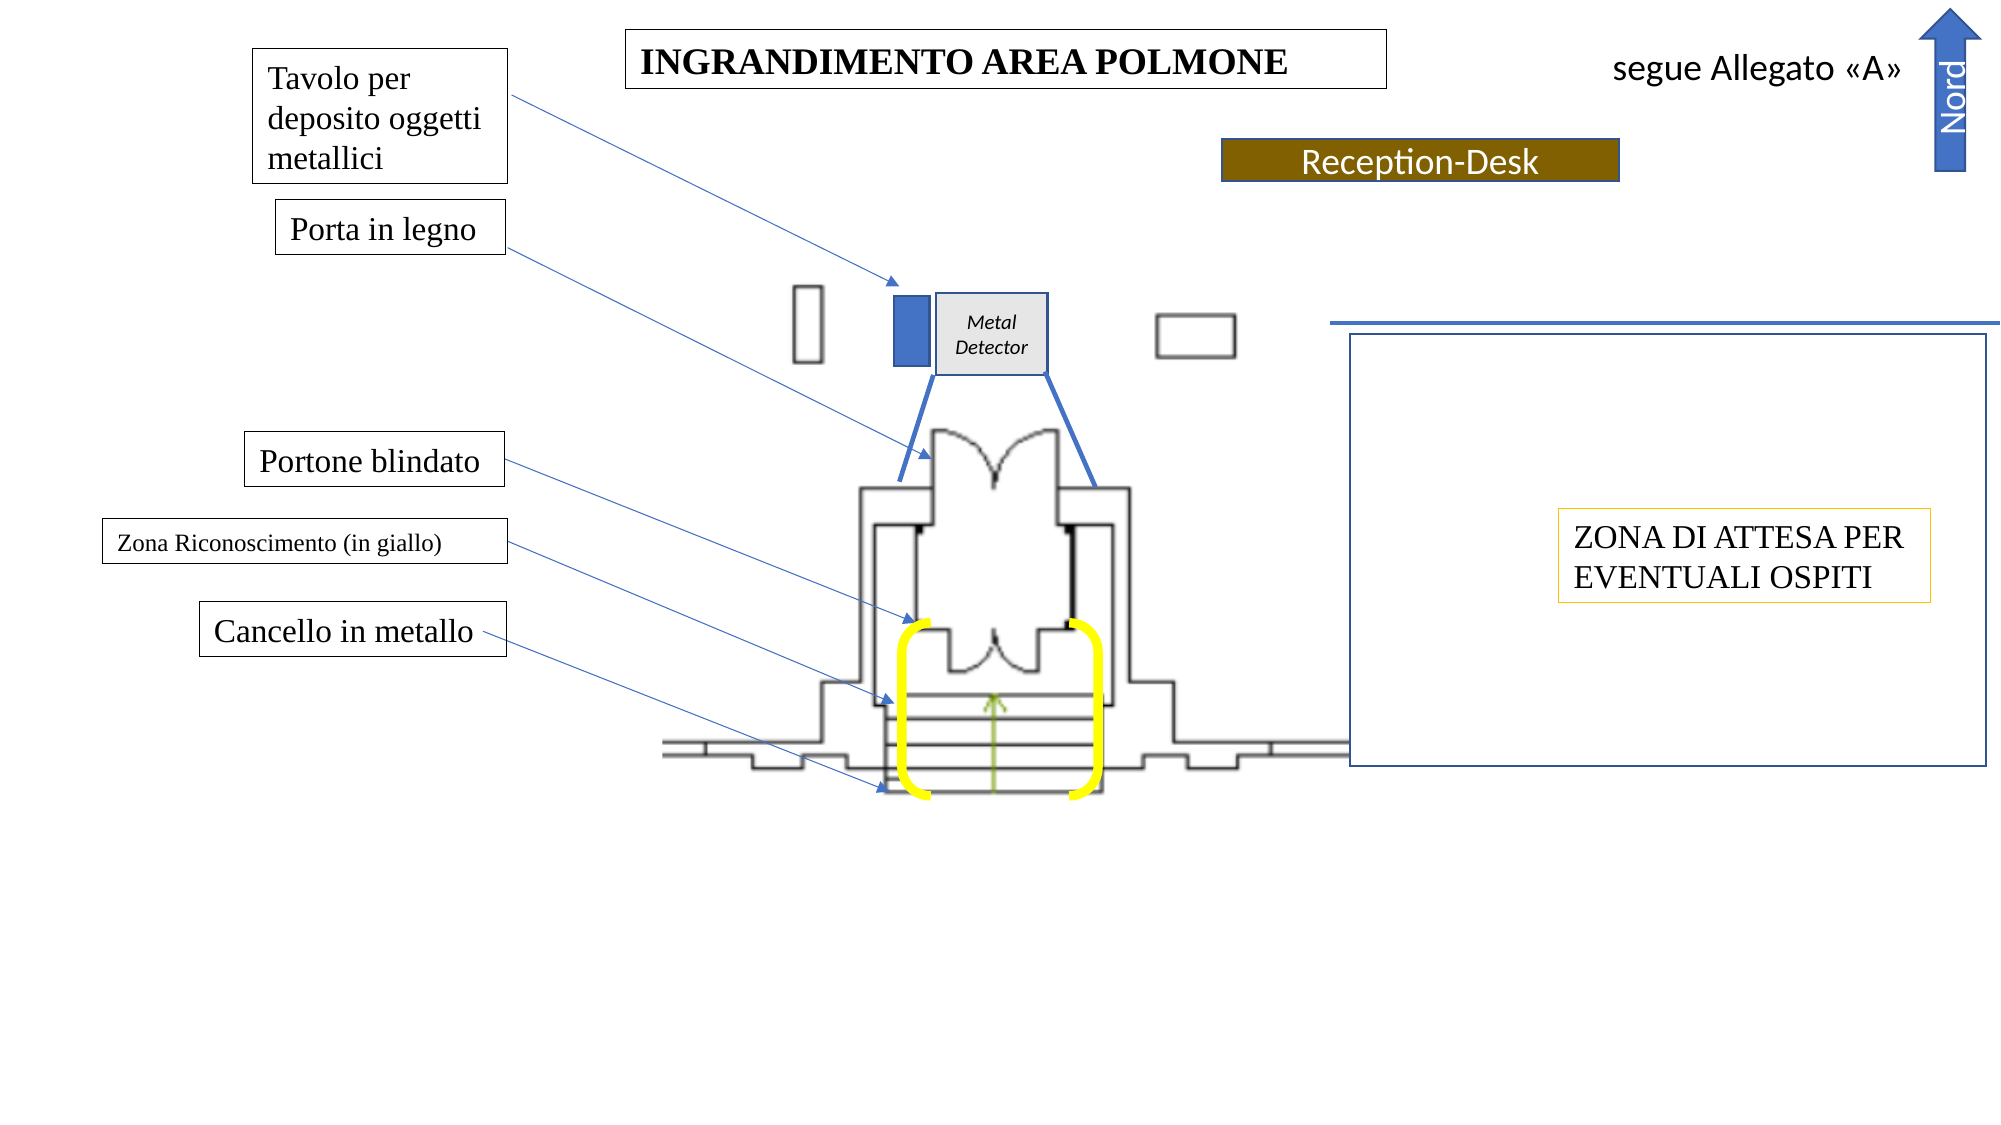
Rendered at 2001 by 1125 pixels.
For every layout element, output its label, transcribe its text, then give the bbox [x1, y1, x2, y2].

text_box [899, 374, 934, 482]
picture [662, 186, 1350, 875]
text_box Zona Riconoscimento (in giallo) [102, 518, 505, 564]
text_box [507, 247, 932, 460]
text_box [482, 631, 890, 792]
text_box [507, 541, 895, 704]
text_box Tavolo per deposito oggetti metallici [252, 48, 508, 184]
text_box ZONA DI ATTESA PER EVENTUALI OSPITI [1558, 508, 1931, 603]
text_box Portone blindato [244, 431, 505, 487]
text_box Nord [1918, 7, 1983, 172]
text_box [505, 459, 916, 623]
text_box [511, 95, 900, 247]
text_box segue Allegato «A» [1598, 35, 1931, 95]
text_box Cancello in metallo [199, 601, 507, 657]
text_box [1044, 371, 1096, 488]
text_box INGRANDIMENTO AREA POLMONE [625, 29, 1387, 89]
text_box [1349, 333, 1987, 767]
text_box Porta in legno [275, 199, 506, 255]
text_box Reception-Desk [1221, 138, 1620, 182]
